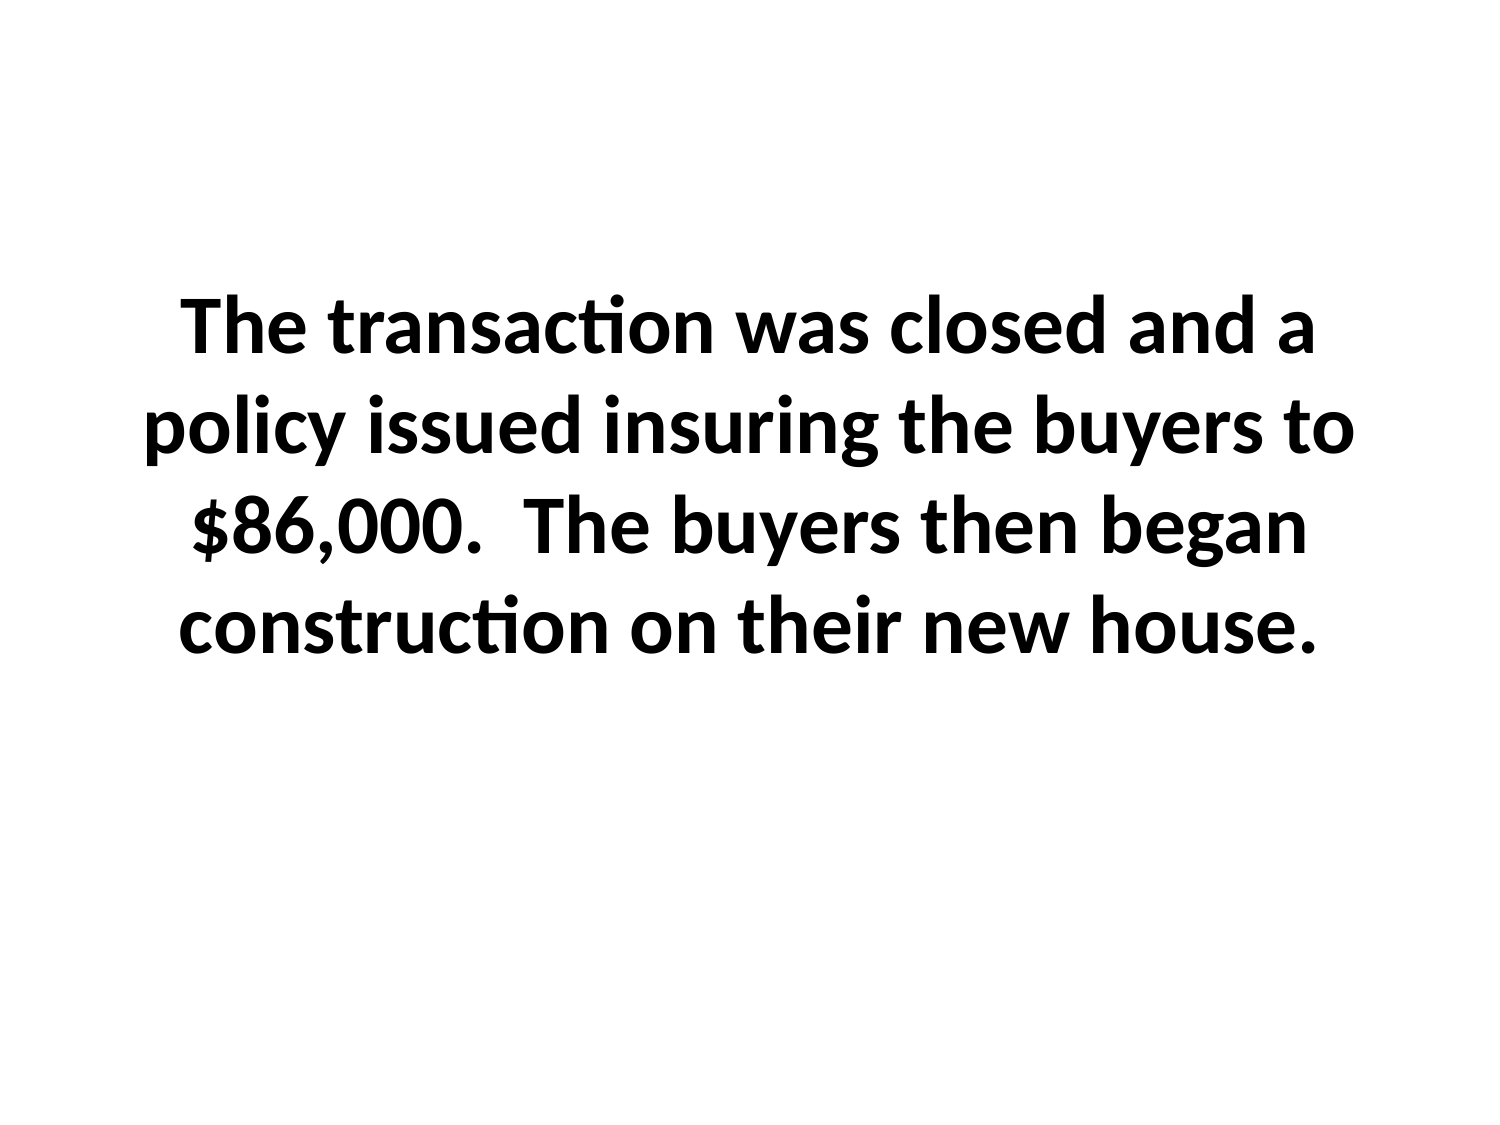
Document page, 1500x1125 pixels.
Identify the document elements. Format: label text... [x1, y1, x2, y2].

list The transaction was closed and a policy issued insuring the buyers to $86,000. The buyers then began construction on their new house. [75, 262, 1425, 1005]
